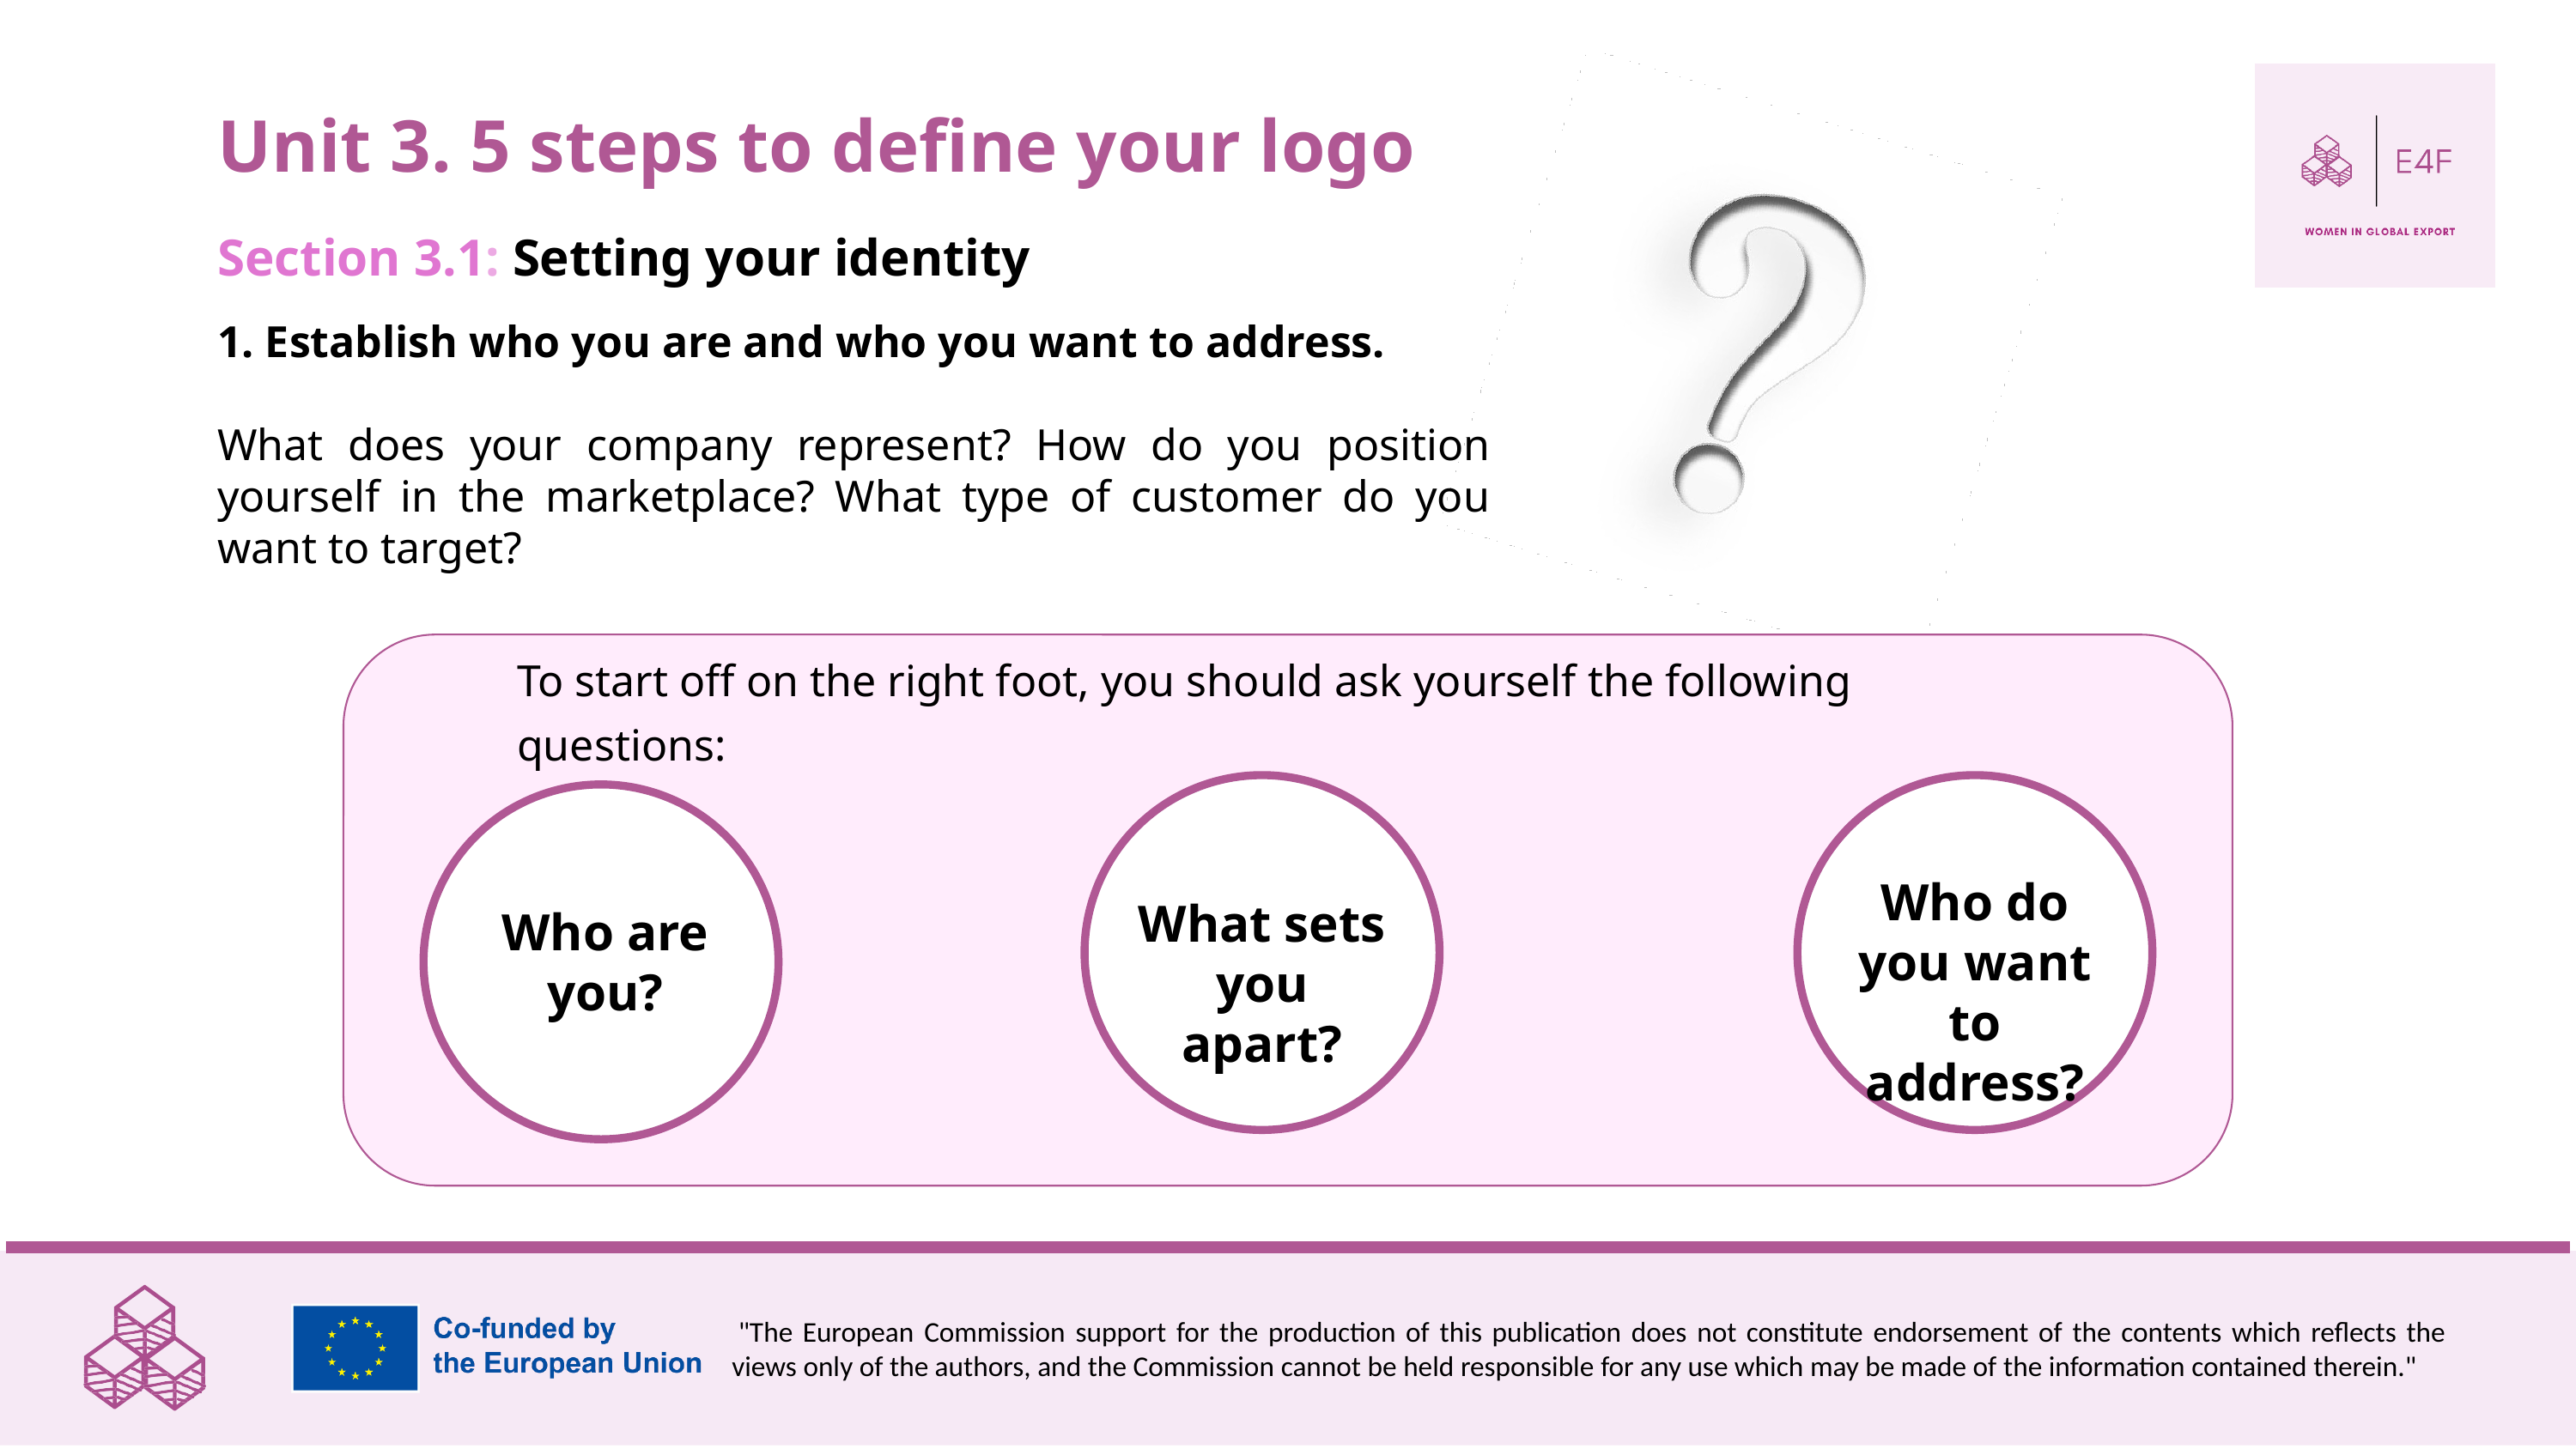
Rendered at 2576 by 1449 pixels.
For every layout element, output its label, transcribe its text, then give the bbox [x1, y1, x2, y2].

text_box What sets you apart? [1117, 885, 1407, 1079]
text_box [342, 634, 2233, 1187]
text_box [1907, 1118, 2043, 1131]
picture [161, 1341, 176, 1351]
picture [83, 1364, 206, 1403]
text_box [1796, 773, 2154, 1061]
text_box Unit 3. 5 steps to define your logo [204, 94, 1536, 193]
picture [1502, 49, 2063, 634]
text_box [1136, 1079, 1388, 1131]
text_box [422, 783, 780, 1141]
text_box 1. Establish who you are and who you want to address. What does your company represent? How do you position yourself in the marketplace? What type of customer do you want to target? [204, 307, 1502, 579]
text_box To start off on the right foot, you should ask yourself the following questions: [504, 634, 2072, 776]
picture [113, 1315, 176, 1351]
picture [2254, 64, 2495, 288]
text_box Who do you want to address? [1832, 864, 2117, 1118]
text_box Section 3.1: Setting your identity [204, 219, 1502, 293]
picture [288, 1300, 732, 1396]
text_box [1084, 773, 1441, 1057]
text_box Who are you? [482, 894, 729, 1028]
